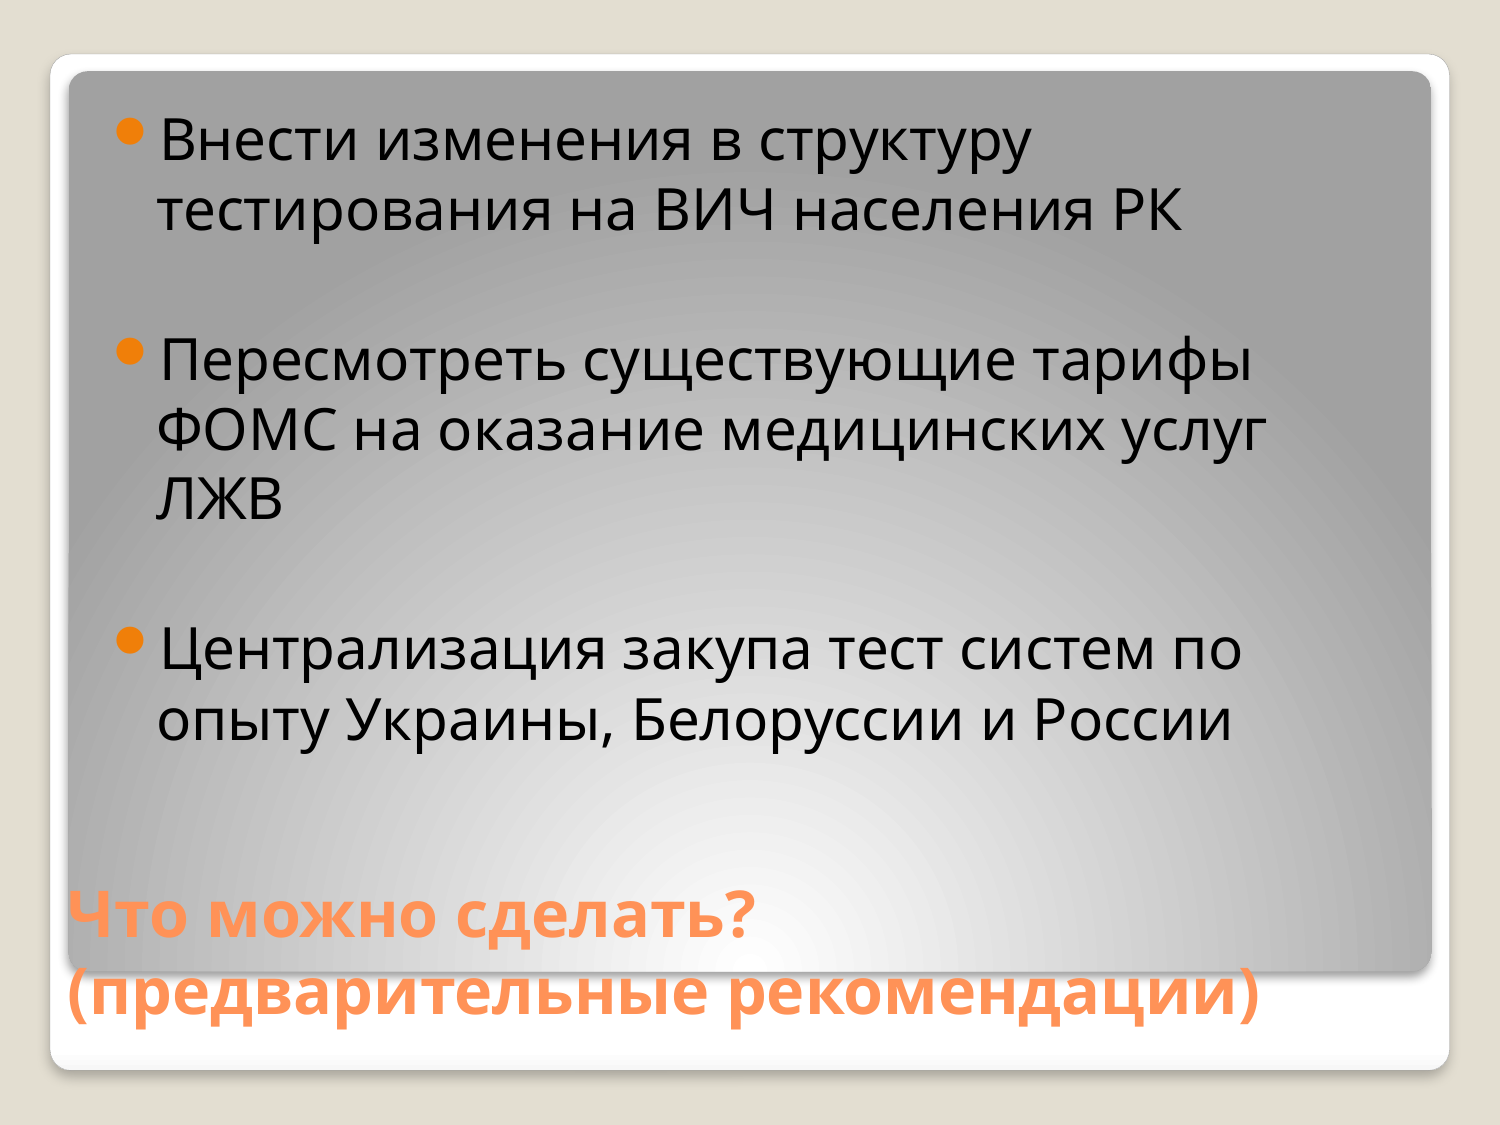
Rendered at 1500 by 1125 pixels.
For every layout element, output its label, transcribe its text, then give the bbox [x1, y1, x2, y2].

list Внести изменения в структуру тестирования на ВИЧ населения РК Пересмотреть существующие тарифы ФОМС на оказание медицинских услуг ЛЖВ Централизация закупа тест систем по опыту Украины, Белоруссии и России [82, 86, 1425, 774]
title Что можно сделать? (предварительные рекомендации) [53, 817, 1425, 1035]
